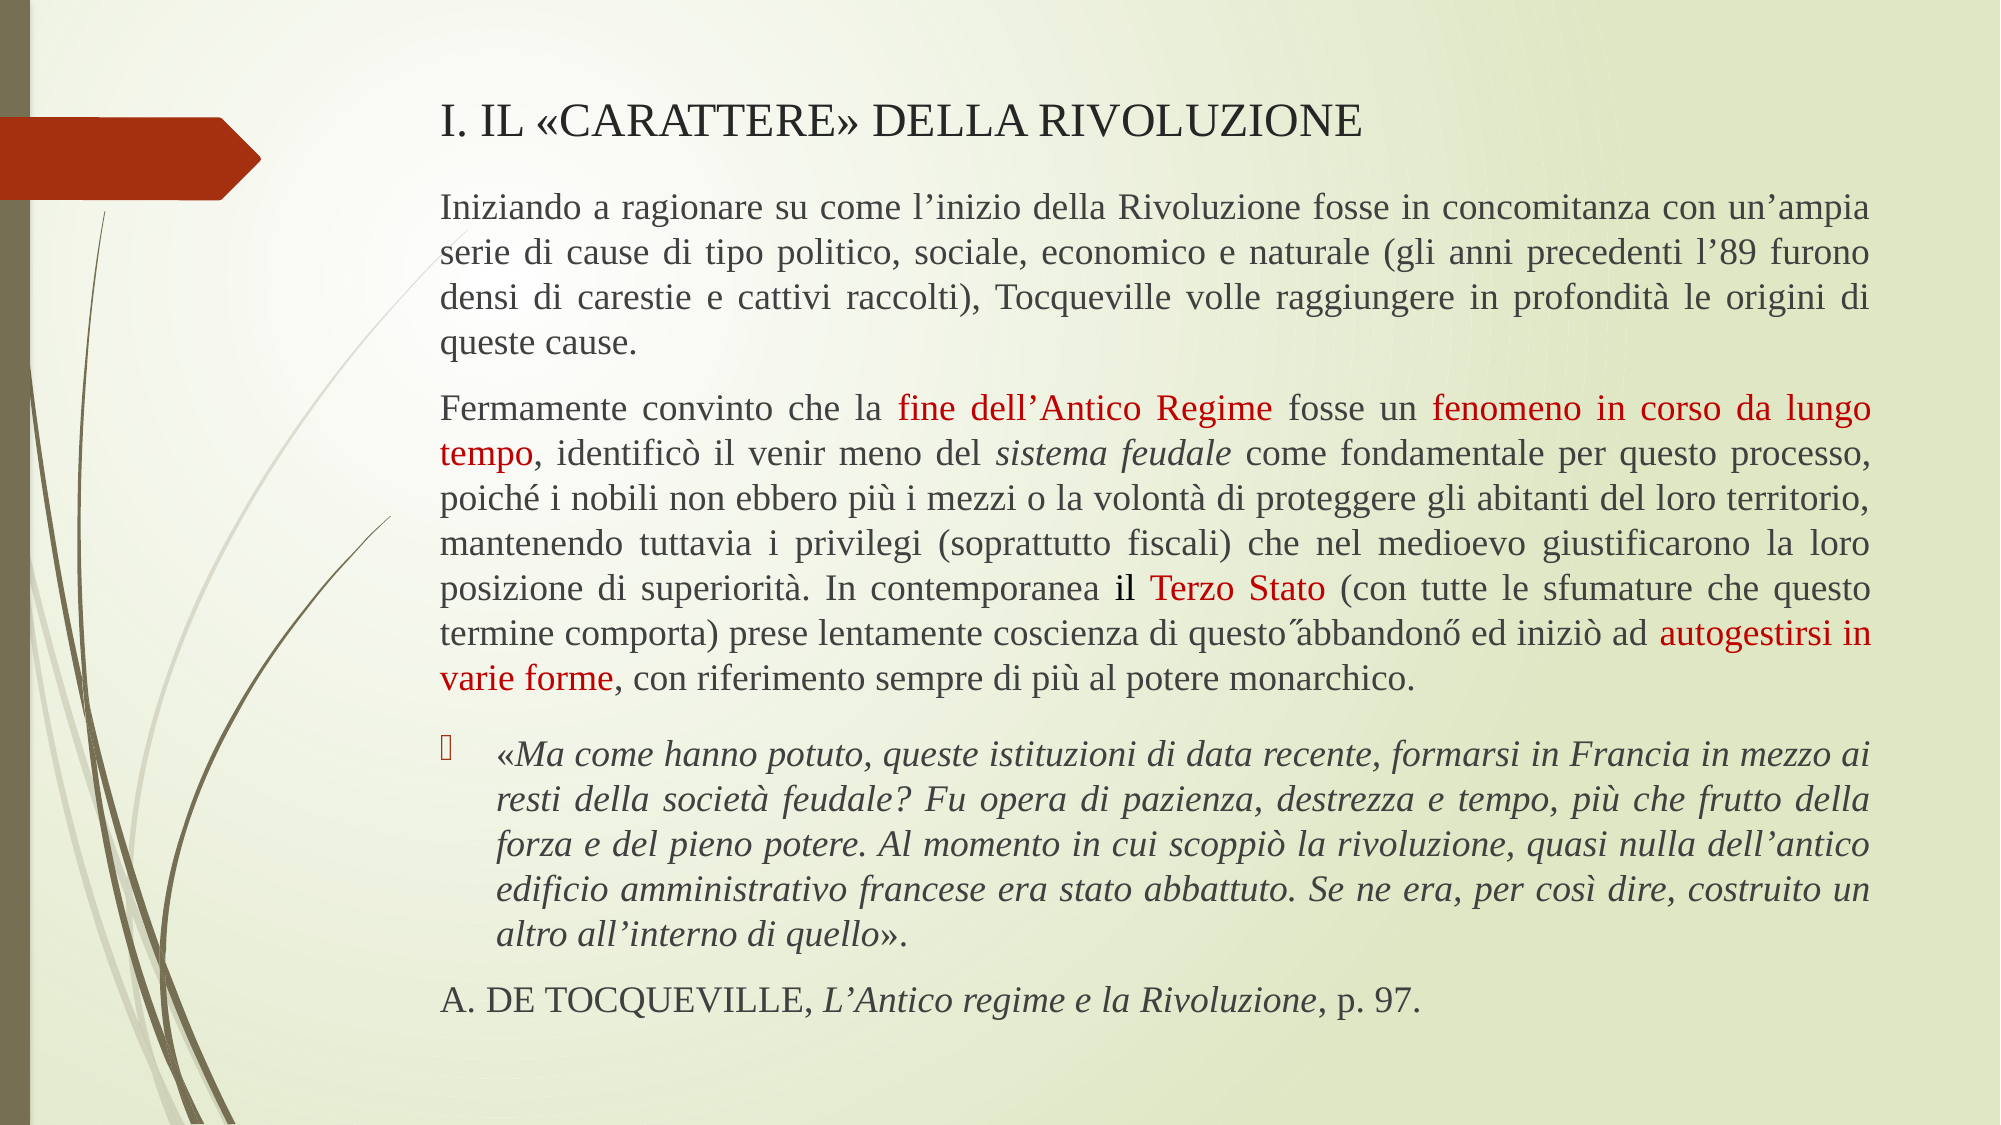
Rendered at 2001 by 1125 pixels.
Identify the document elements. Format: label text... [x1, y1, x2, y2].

title I. Il «carattere» della Rivoluzione [425, 80, 1888, 154]
list Iniziando a ragionare su come l’inizio della Rivoluzione fosse in concomitanza con un’ampia serie di cause di tipo politico, sociale, economico e naturale (gli anni precedenti l’89 furono densi di carestie e cattivi raccolti), Tocqueville volle raggiungere in profondità le origini di queste cause. Fermamente convinto che la fine dell’Antico Regime fosse un fenomeno in corso da lungo tempo, identificò il venir meno del sistema feudale come fondamentale per questo processo, poiché i nobili non ebbero più i mezzi o la volontà di proteggere gli abitanti del loro territorio, mantenendo tuttavia i privilegi (soprattutto fiscali) che nel medioevo giustificarono la loro posizione di superiorità. In contemporanea il Terzo Stato (con tutte le sfumature che questo termine comporta) prese lentamente coscienza di questo ̋̋abbandonő ed iniziò ad autogestirsi in varie forme, con riferimento sempre di più al potere monarchico. [424, 174, 1888, 721]
list «Ma come hanno potuto, queste istituzioni di data recente, formarsi in Francia in mezzo ai resti della società feudale? Fu opera di pazienza, destrezza e tempo, più che frutto della forza e del pieno potere. Al momento in cui scoppiò la rivoluzione, quasi nulla dell’antico edificio amministrativo francese era stato abbattuto. Se ne era, per così dire, costruito un altro all’interno di quello». A. de Tocqueville, L’Antico regime e la Rivoluzione, p. 97. [424, 721, 1888, 1075]
